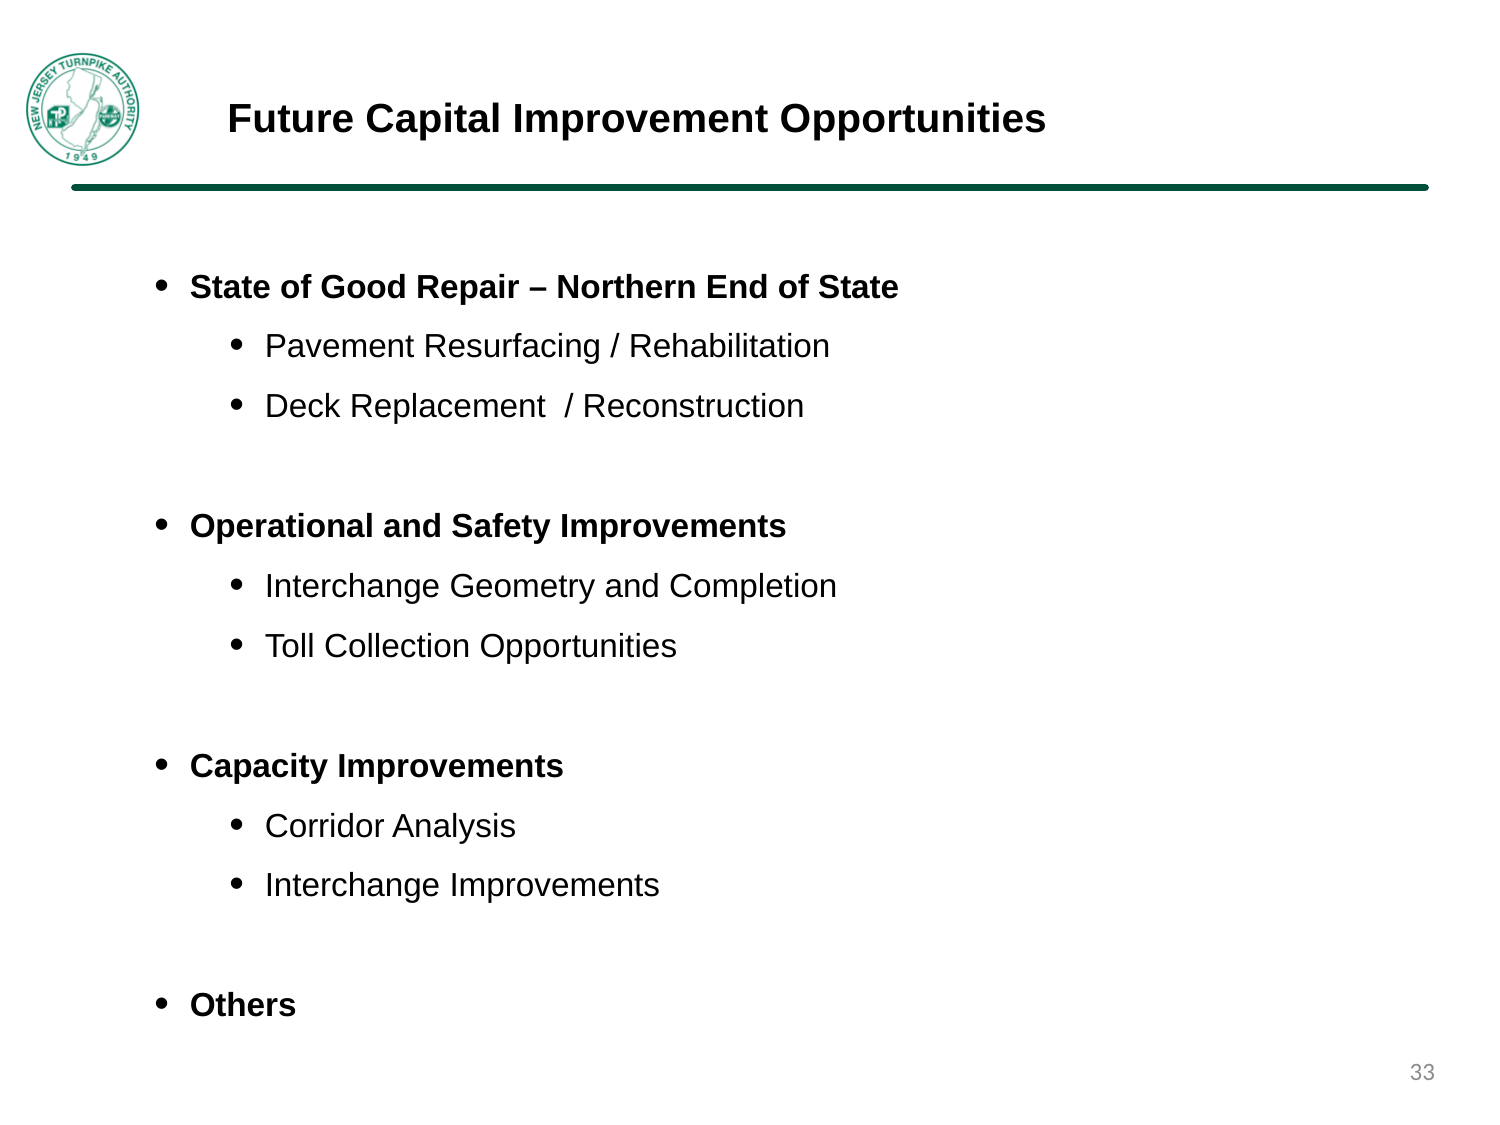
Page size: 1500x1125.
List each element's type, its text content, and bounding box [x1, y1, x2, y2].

picture [24, 48, 141, 168]
slide_number 32 [1100, 1040, 1450, 1101]
title Future Capital Improvement Opportunities [212, 44, 1500, 188]
text_box State of Good Repair – Northern End of State Pavement Resurfacing / Rehabilitation Deck Replacement / Reconstruction Operational and Safety Improvements Interchange Geometry and Completion Toll Collection Opportunities Capacity Improvements Corridor Analysis Interchange Improvements Others [99, 237, 1275, 1031]
